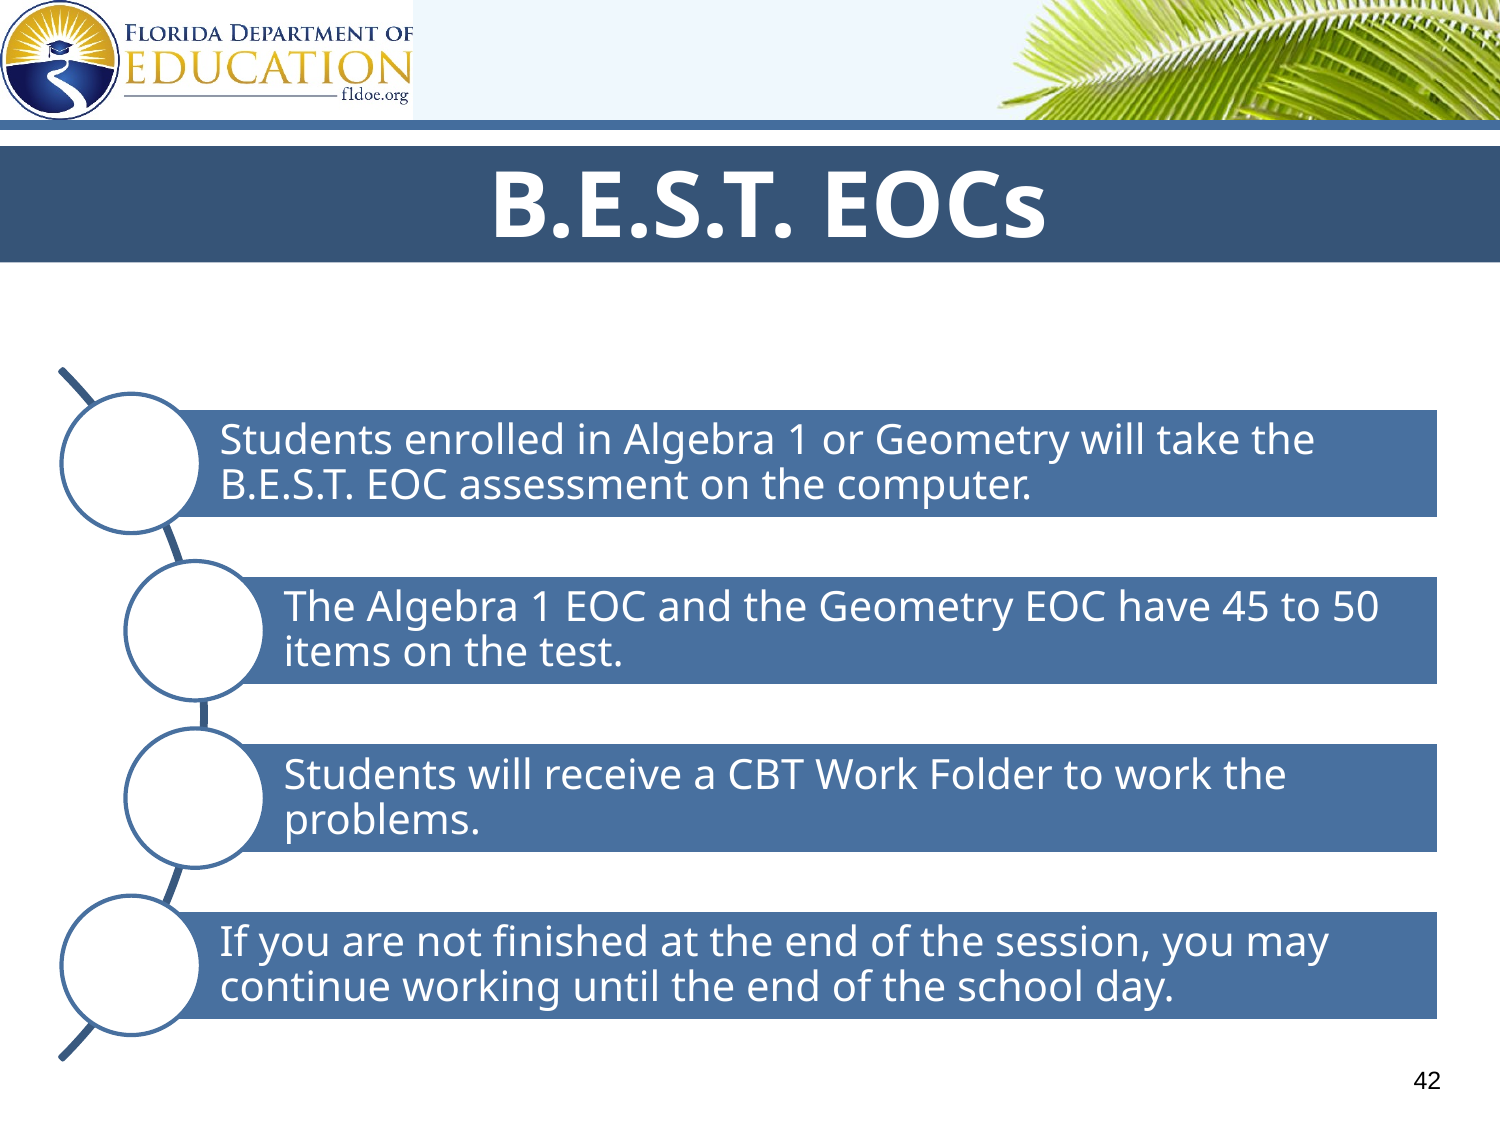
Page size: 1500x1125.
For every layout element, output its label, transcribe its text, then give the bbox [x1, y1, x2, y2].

text_box [58, 367, 87, 392]
text_box [165, 877, 181, 894]
slide_number 42 [1392, 1050, 1462, 1110]
text_box [58, 1044, 81, 1062]
picture [0, 0, 1500, 120]
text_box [61, 393, 1440, 534]
text_box B.E.S.T. EOCs [0, 146, 1500, 263]
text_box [125, 560, 1440, 701]
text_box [61, 895, 1440, 1036]
text_box [168, 543, 183, 559]
text_box [199, 710, 208, 726]
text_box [125, 728, 1440, 869]
